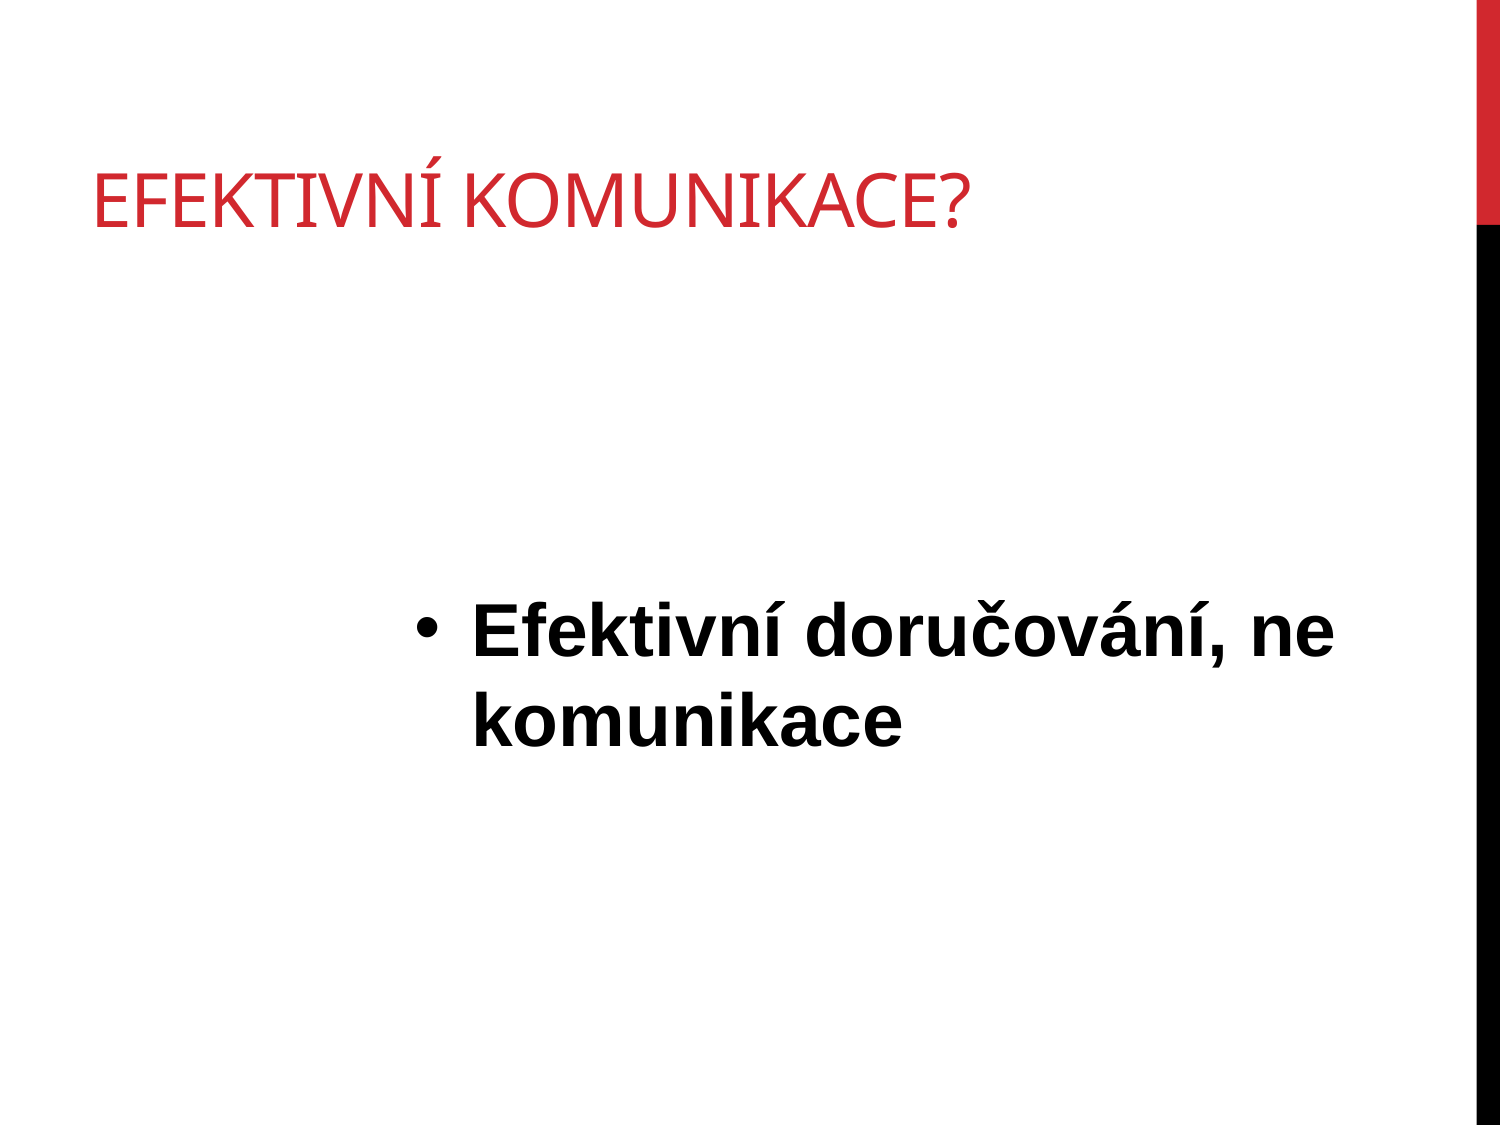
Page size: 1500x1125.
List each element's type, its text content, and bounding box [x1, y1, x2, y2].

title Efektivní komunikace? [75, 25, 1025, 250]
list Efektivní doručování, ne komunikace [399, 574, 1500, 1125]
